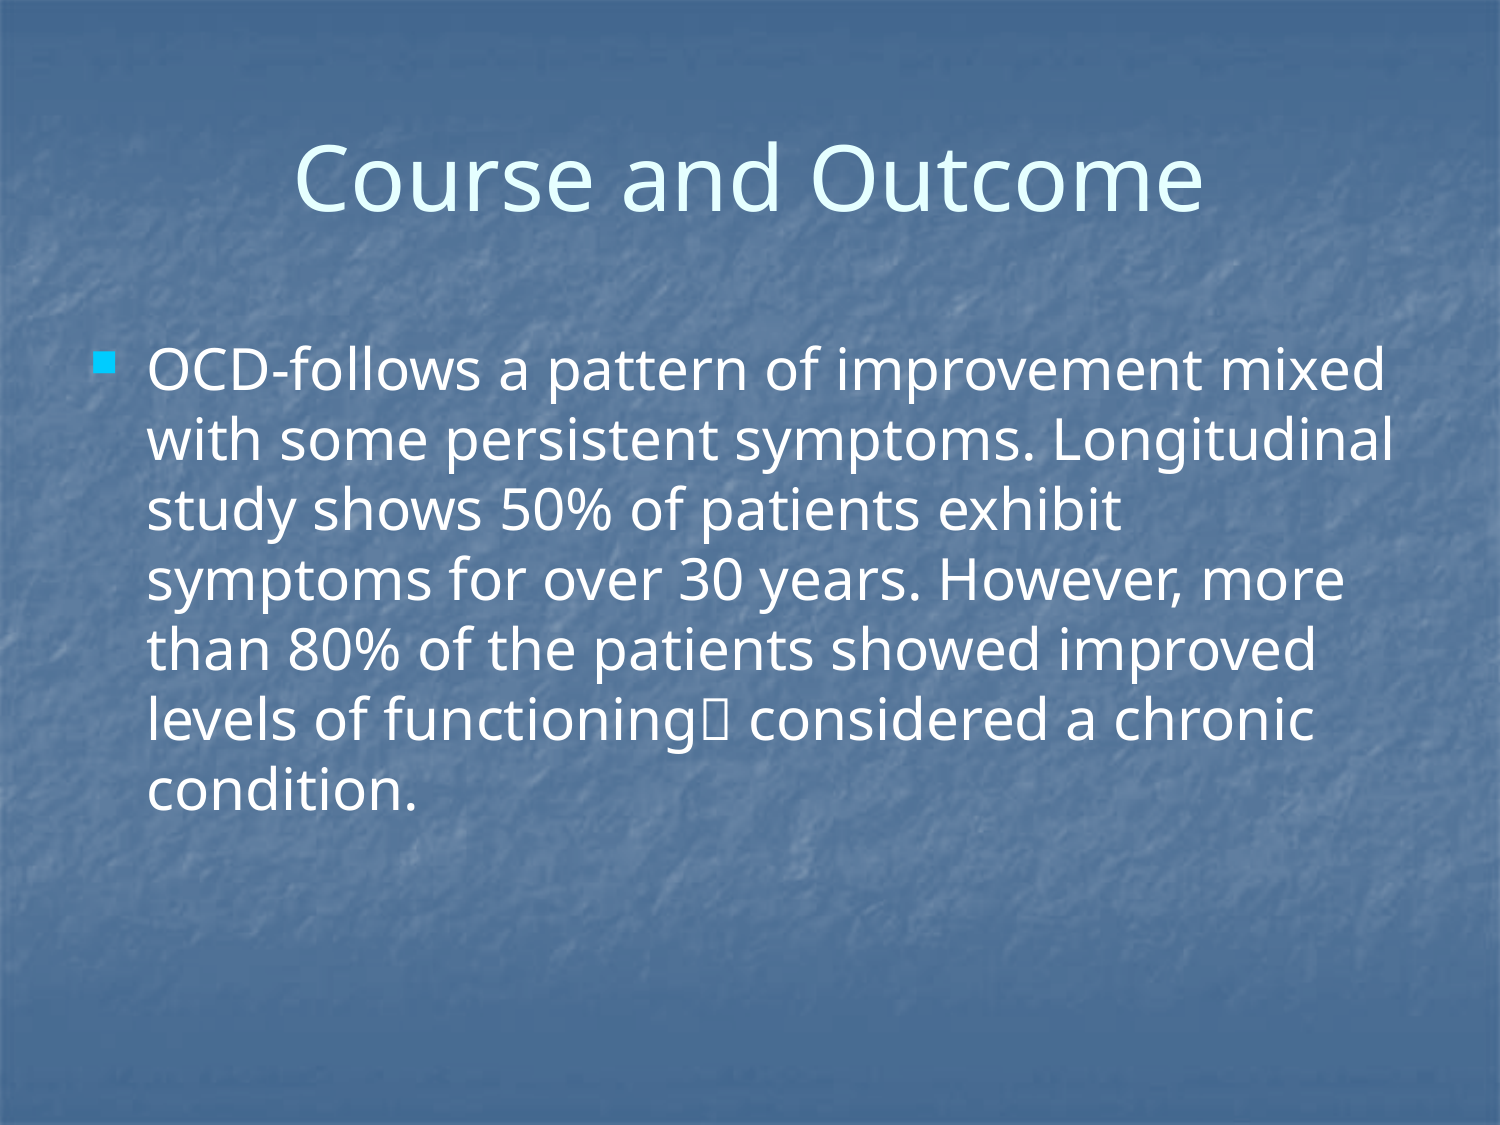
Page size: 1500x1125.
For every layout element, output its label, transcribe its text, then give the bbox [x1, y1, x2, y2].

list OCD-follows a pattern of improvement mixed with some persistent symptoms. Longitudinal study shows 50% of patients exhibit symptoms for over 30 years. However, more than 80% of the patients showed improved levels of functioning considered a chronic condition. [74, 324, 1426, 1001]
title Course and Outcome [74, 62, 1426, 288]
